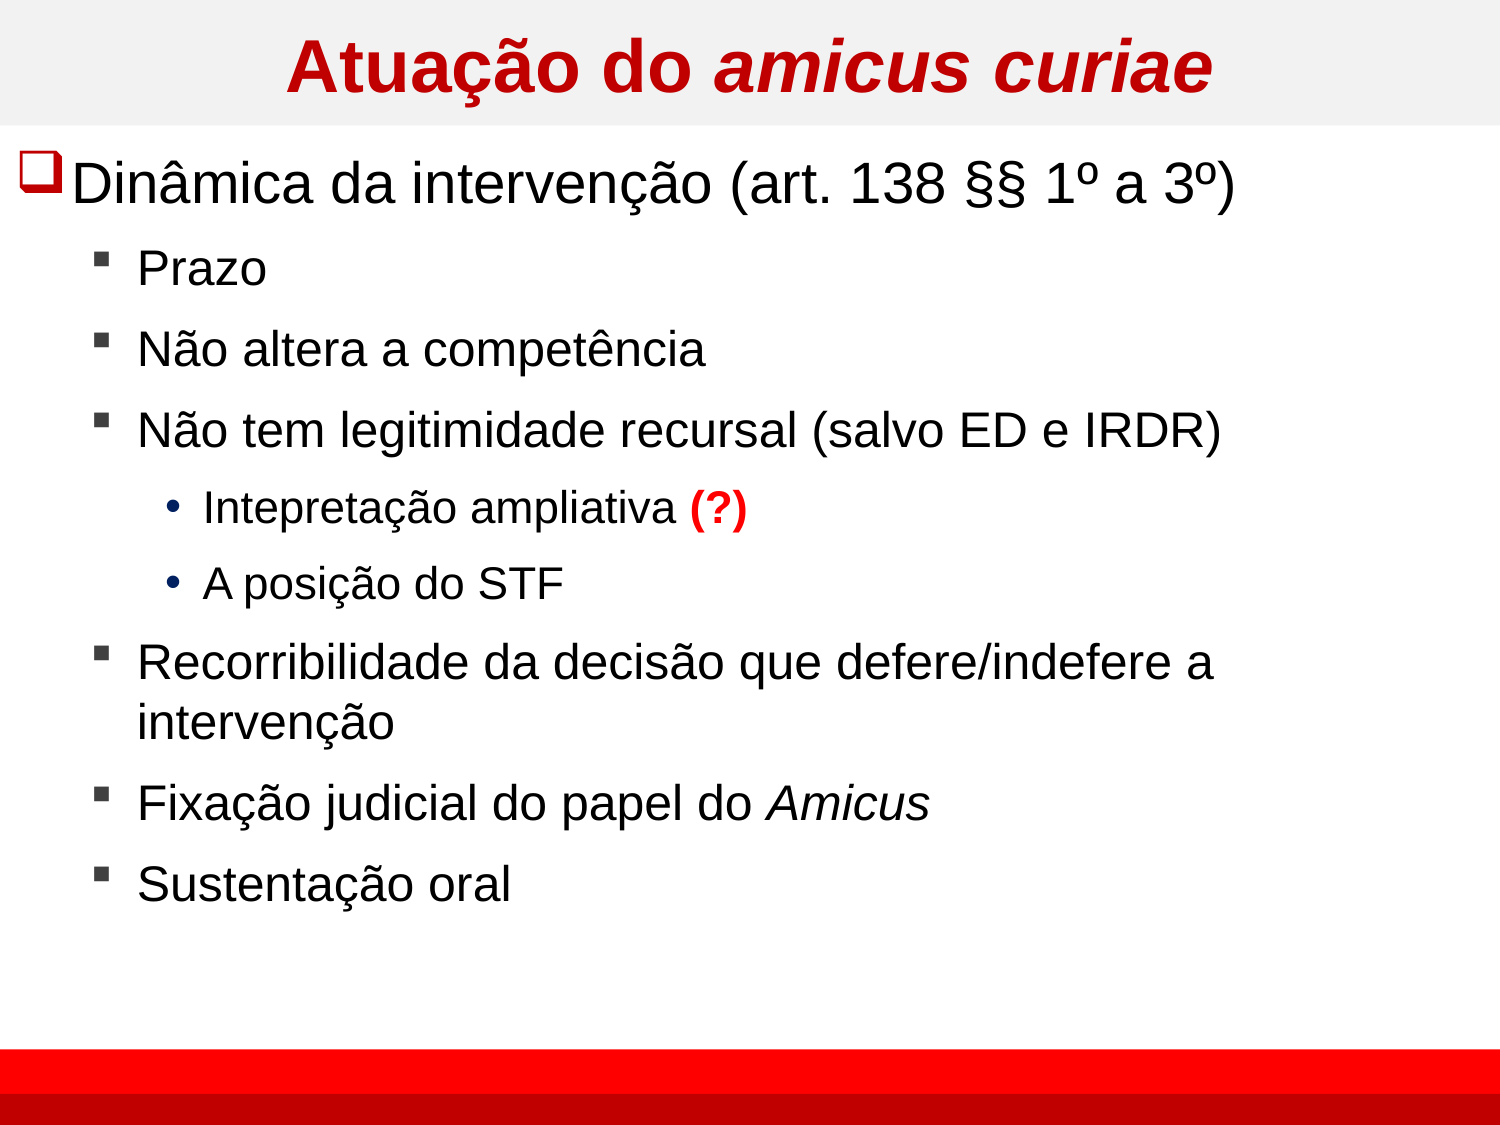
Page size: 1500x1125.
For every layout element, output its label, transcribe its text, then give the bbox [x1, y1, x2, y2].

text_box [0, 1047, 1500, 1092]
list Dinâmica da intervenção (art. 138 §§ 1º a 3º) Prazo Não altera a competência Não tem legitimidade recursal (salvo ED e IRDR) Intepretação ampliativa (?) A posição do STF Recorribilidade da decisão que defere/indefere a intervenção Fixação judicial do papel do Amicus Sustentação oral [0, 137, 1499, 1038]
text_box [0, 1092, 1500, 1125]
title Atuação do amicus curiae [0, 0, 1500, 126]
